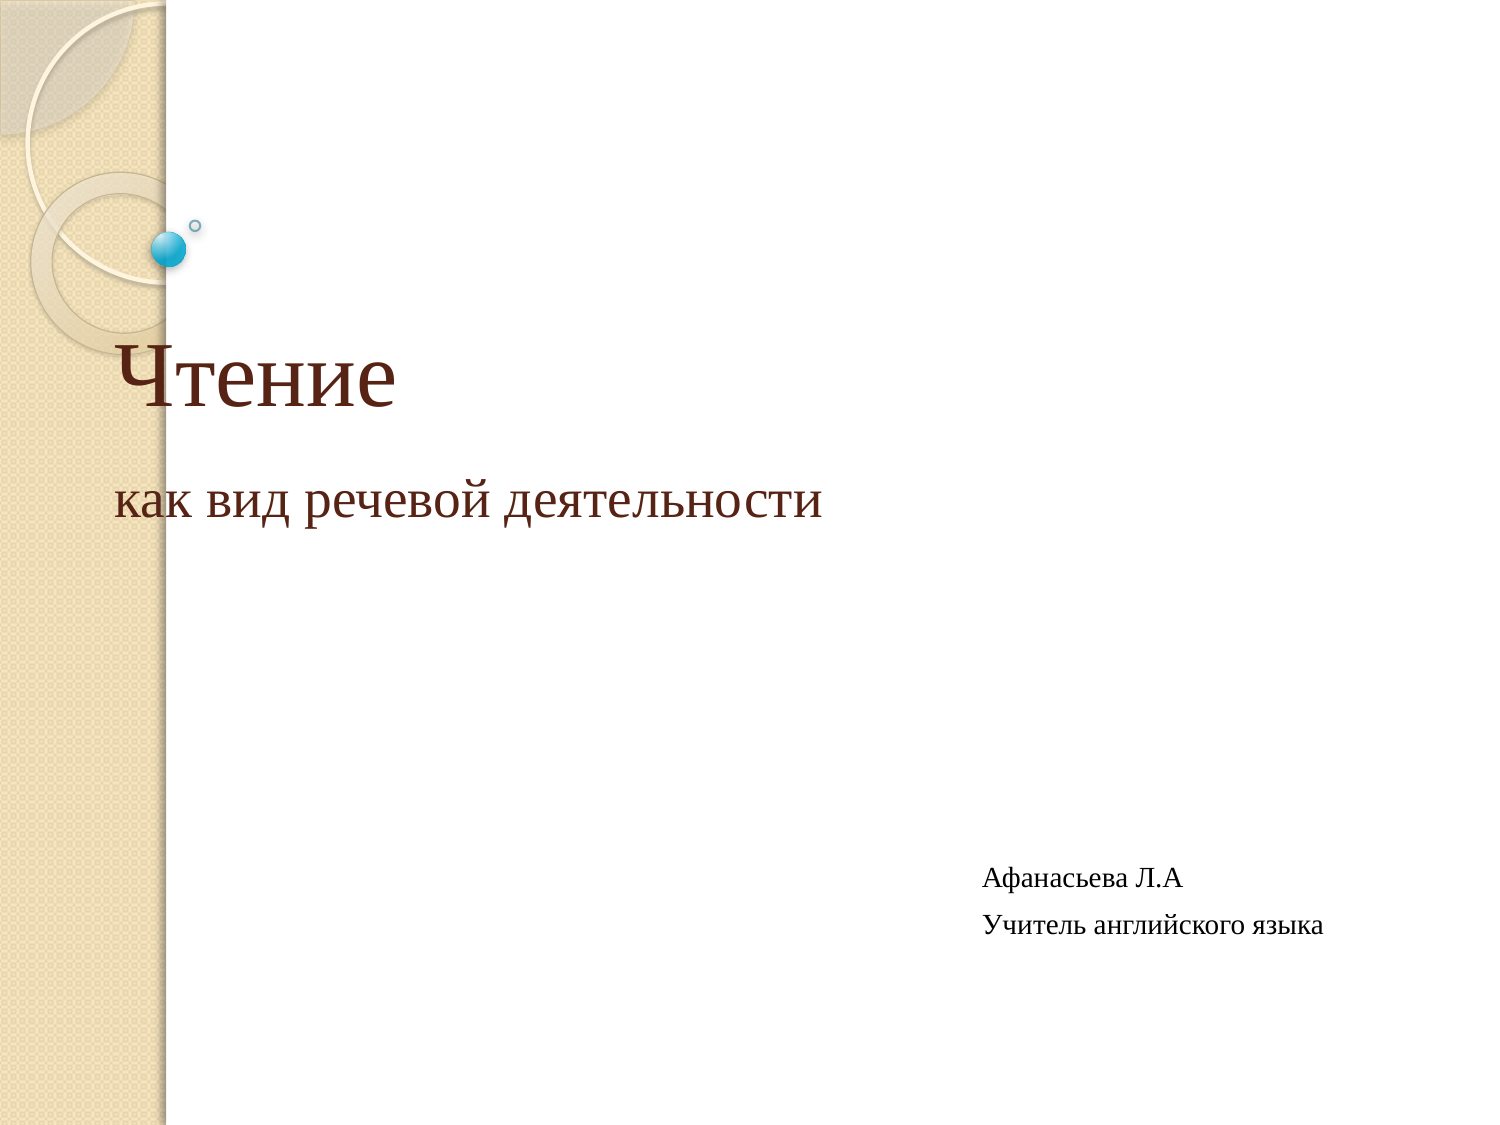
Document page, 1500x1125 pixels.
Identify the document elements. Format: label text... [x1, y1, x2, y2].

subtitle Афанасьева Л.А Учитель английского языка [962, 857, 1471, 1059]
title Чтение как вид речевой деятельности [76, 302, 1352, 544]
